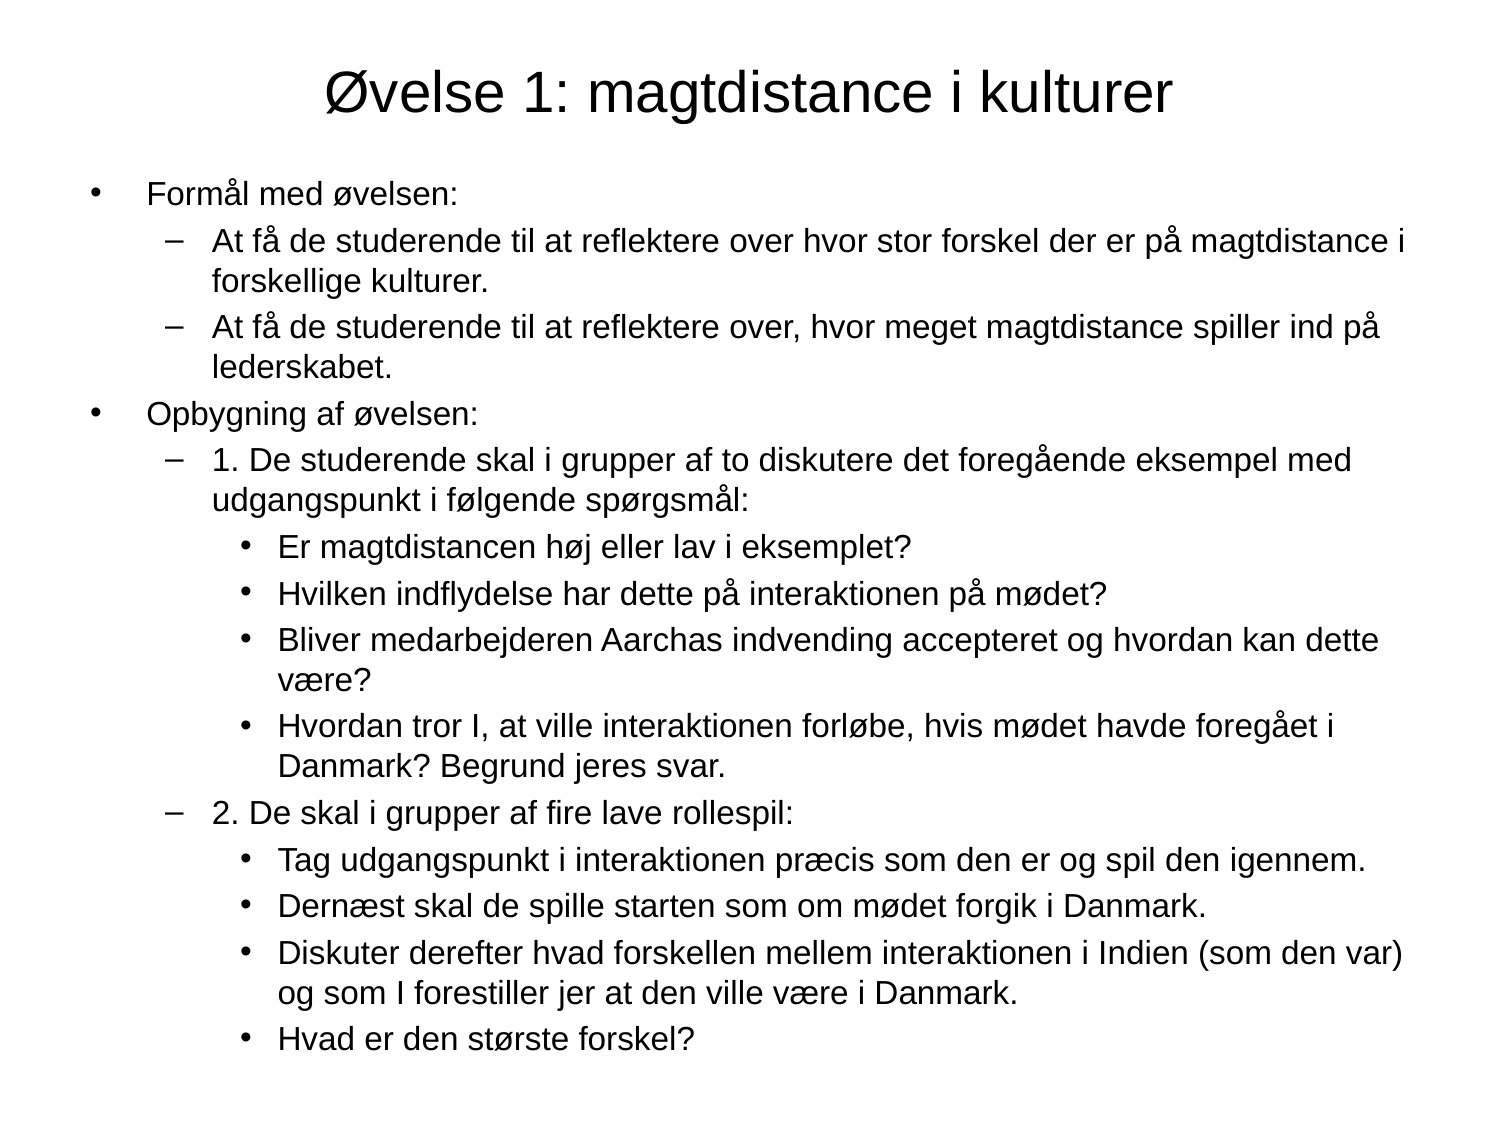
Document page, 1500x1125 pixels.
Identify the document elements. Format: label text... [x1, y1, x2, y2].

list Formål med øvelsen: At få de studerende til at reflektere over hvor stor forskel der er på magtdistance i forskellige kulturer. At få de studerende til at reflektere over, hvor meget magtdistance spiller ind på lederskabet. Opbygning af øvelsen: 1. De studerende skal i grupper af to diskutere det foregående eksempel med udgangspunkt i følgende spørgsmål: Er magtdistancen høj eller lav i eksemplet? Hvilken indflydelse har dette på interaktionen på mødet? Bliver medarbejderen Aarchas indvending accepteret og hvordan kan dette være? Hvordan tror I, at ville interaktionen forløbe, hvis mødet havde foregået i Danmark? Begrund jeres svar. 2. De skal i grupper af fire lave rollespil: Tag udgangspunkt i interaktionen præcis som den er og spil den igennem. Dernæst skal de spille starten som om mødet forgik i Danmark. Diskuter derefter hvad forskellen mellem interaktionen i Indien (som den var) og som I forestiller jer at den ville være i Danmark. Hvad er den største forskel? [75, 164, 1425, 908]
title Øvelse 1: magtdistance i kulturer [75, 0, 1425, 164]
